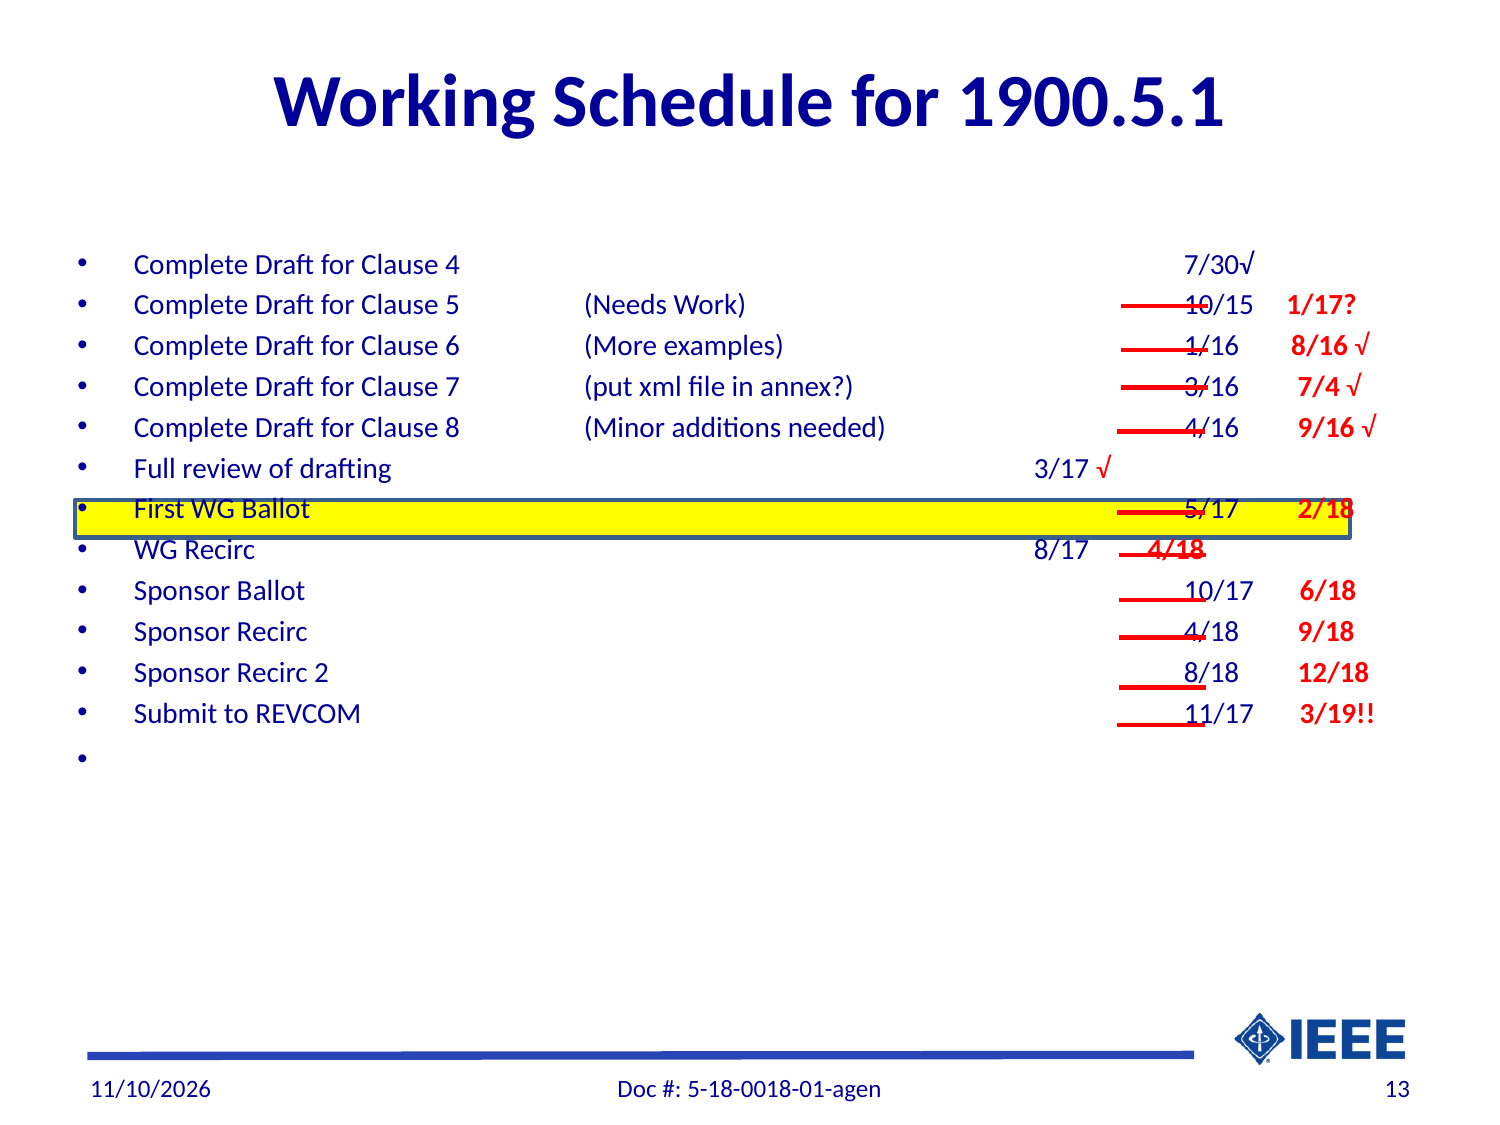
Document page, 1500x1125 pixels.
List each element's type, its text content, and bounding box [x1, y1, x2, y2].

slide_number 13 [1074, 1057, 1425, 1118]
footer Doc #: 5-18-0018-01-agen [512, 1057, 988, 1118]
title Working Schedule for 1900.5.1 [75, 2, 1425, 191]
list Complete Draft for Clause 4 7/30√ Complete Draft for Clause 5 (Needs Work) 10/15 1/17? Complete Draft for Clause 6 (More examples) 1/16 8/16 √ Complete Draft for Clause 7 (put xml file in annex?) 3/16 7/4 √ Complete Draft for Clause 8 (Minor additions needed) 4/16 9/16 √ Full review of drafting 3/17 √ First WG Ballot 5/17 2/18 WG Recirc 8/17 4/18 Sponsor Ballot 10/17 6/18 Sponsor Recirc 4/18 9/18 Sponsor Recirc 2 8/18 12/18 Submit to REVCOM 11/17 3/19!! [62, 237, 1413, 980]
picture [1231, 1011, 1406, 1057]
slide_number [75, 1057, 425, 1118]
